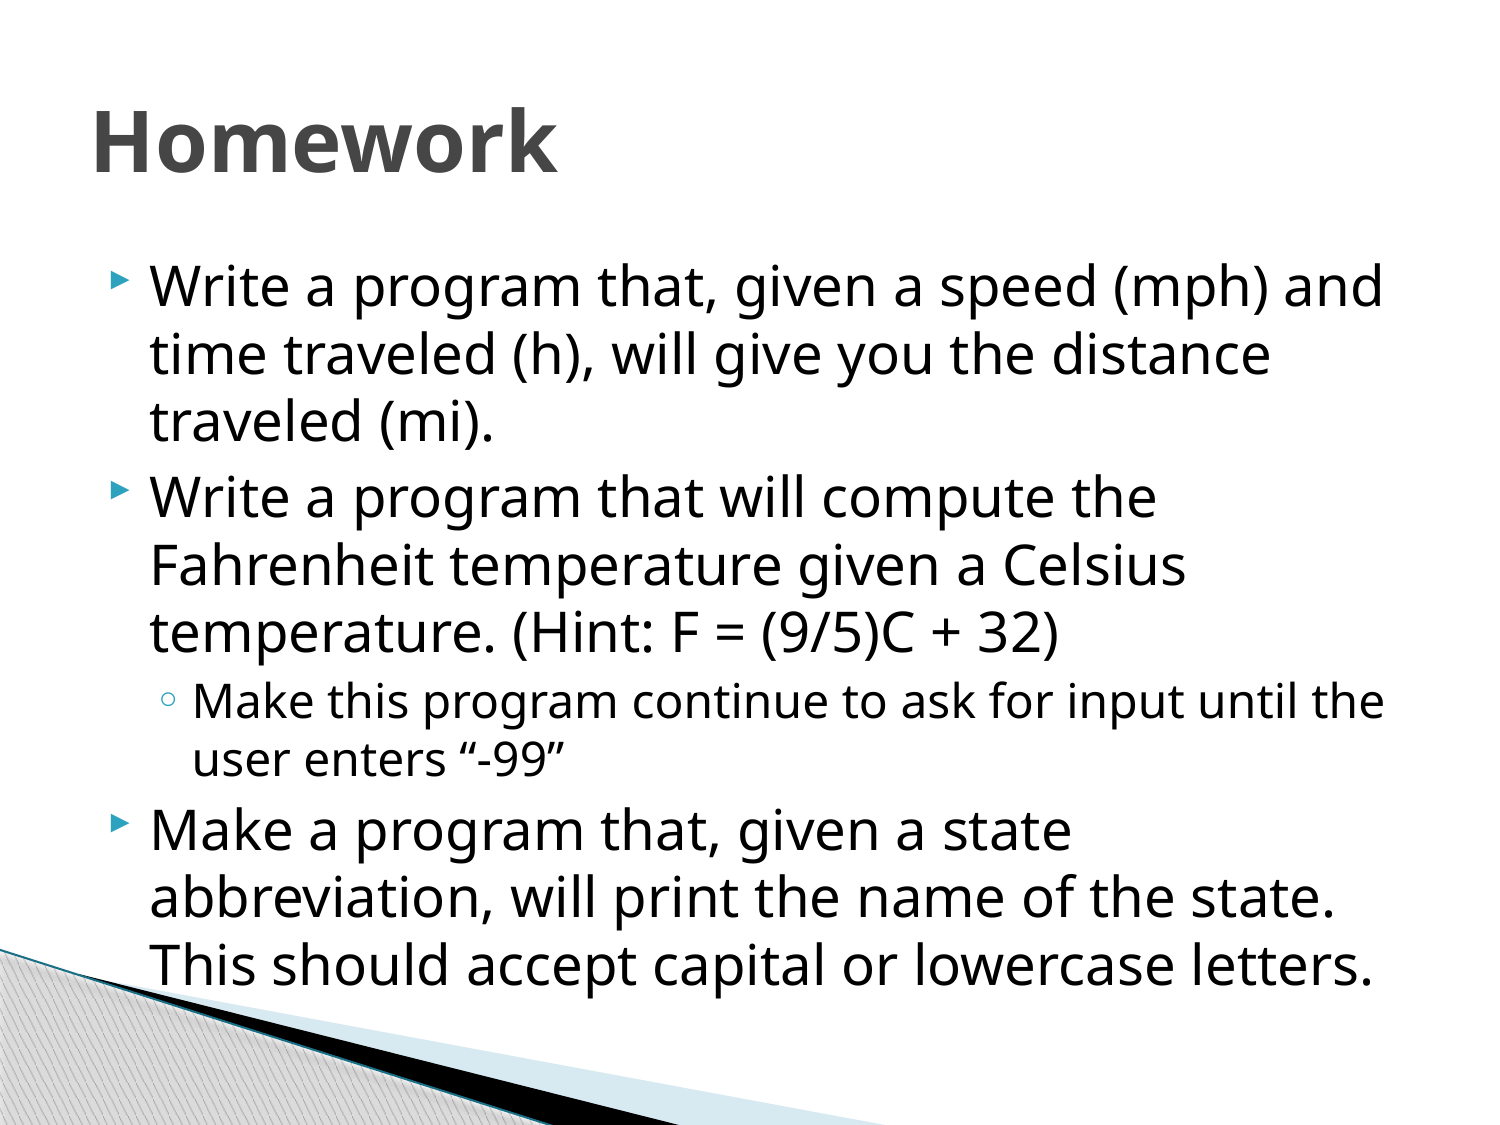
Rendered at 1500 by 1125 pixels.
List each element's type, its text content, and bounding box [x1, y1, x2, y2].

list Write a program that, given a speed (mph) and time traveled (h), will give you the distance traveled (mi). Write a program that will compute the Fahrenheit temperature given a Celsius temperature. (Hint: F = (9/5)C + 32) Make this program continue to ask for input until the user enters “-99” Make a program that, given a state abbreviation, will print the name of the state. This should accept capital or lowercase letters. [75, 243, 1425, 1038]
title Homework [75, 45, 1425, 233]
